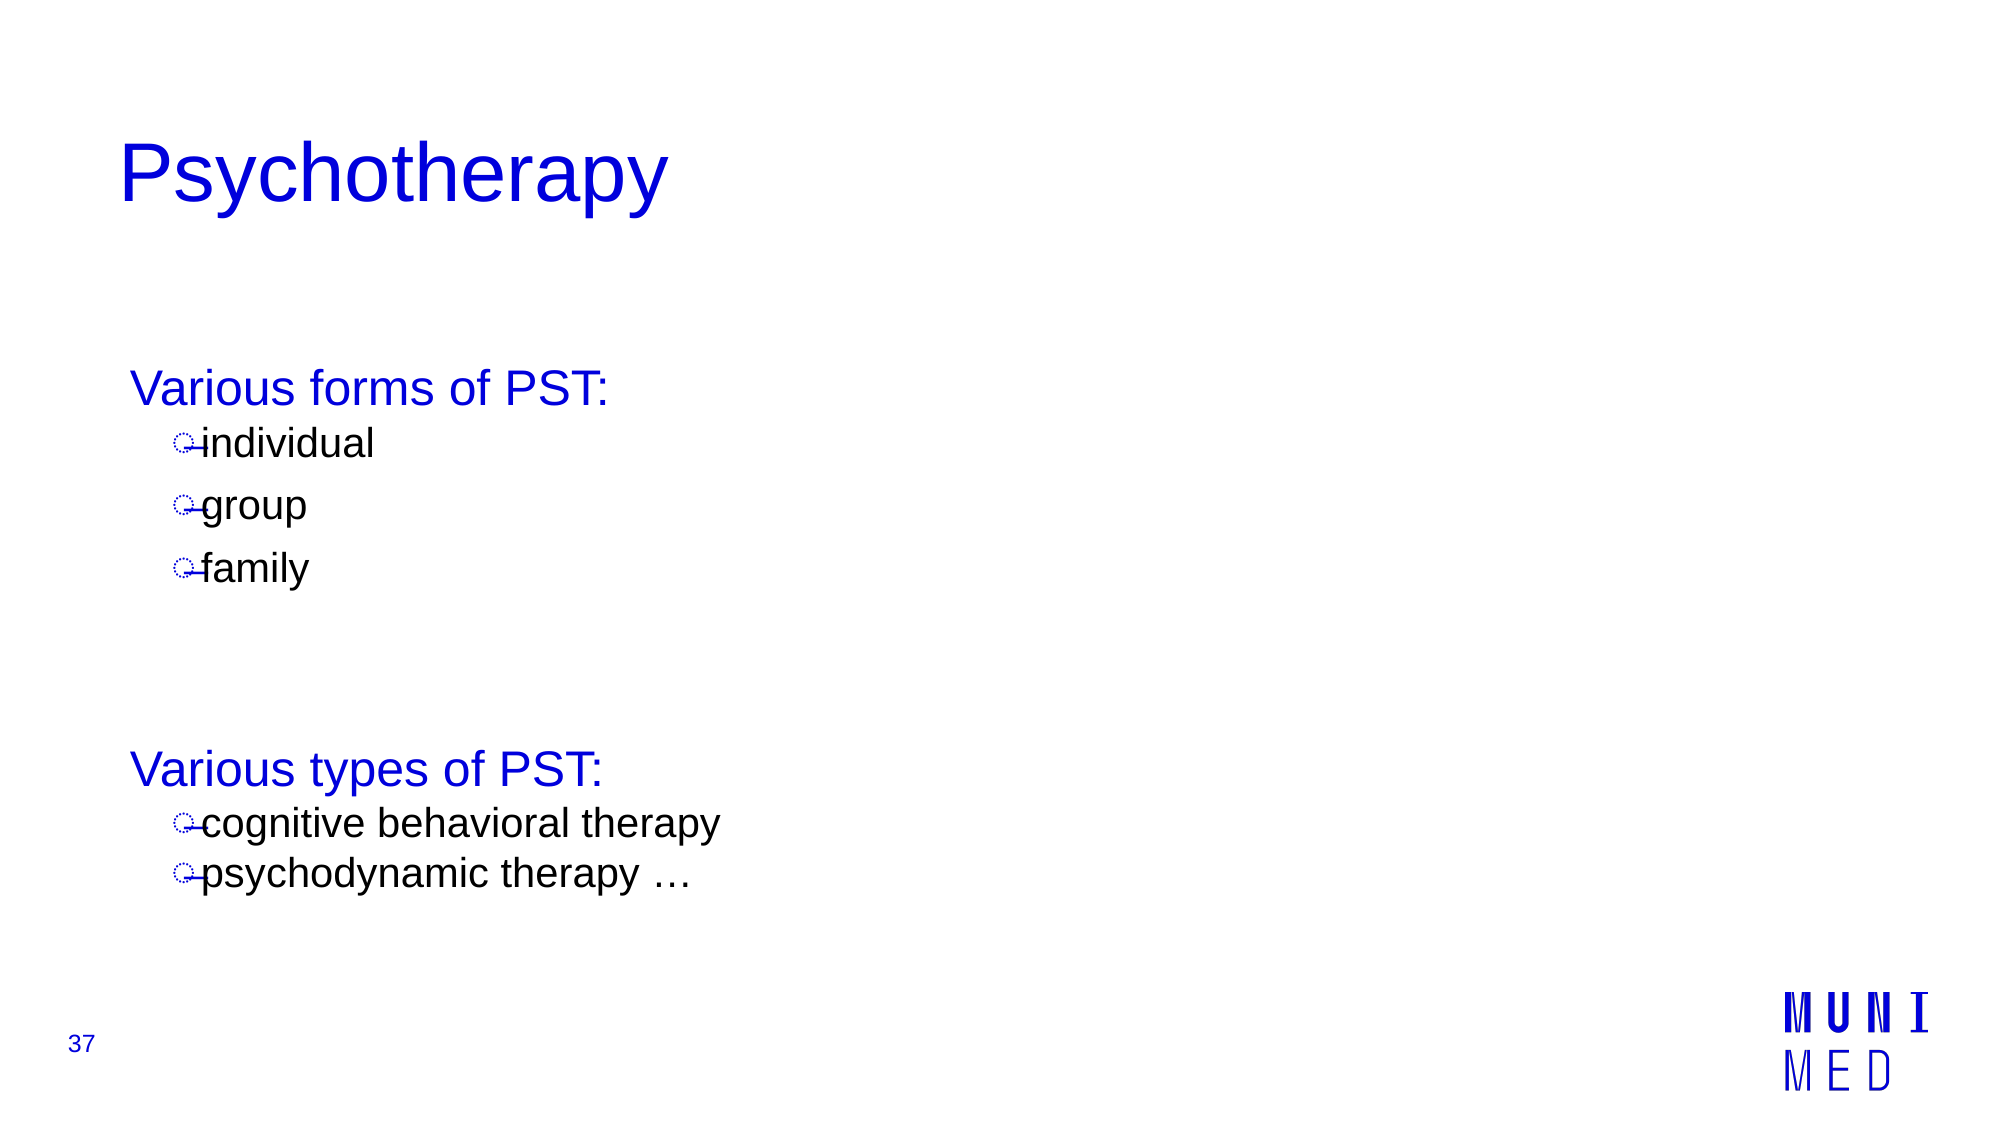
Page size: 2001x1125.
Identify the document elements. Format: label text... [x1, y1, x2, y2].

picture [1785, 992, 1928, 1091]
title Psychotherapy [118, 118, 1883, 193]
list Various forms of PST: individual group family Various types of PST: cognitive behavioral therapy psychodynamic therapy … [118, 325, 1883, 1005]
slide_number 37 [67, 1021, 110, 1063]
